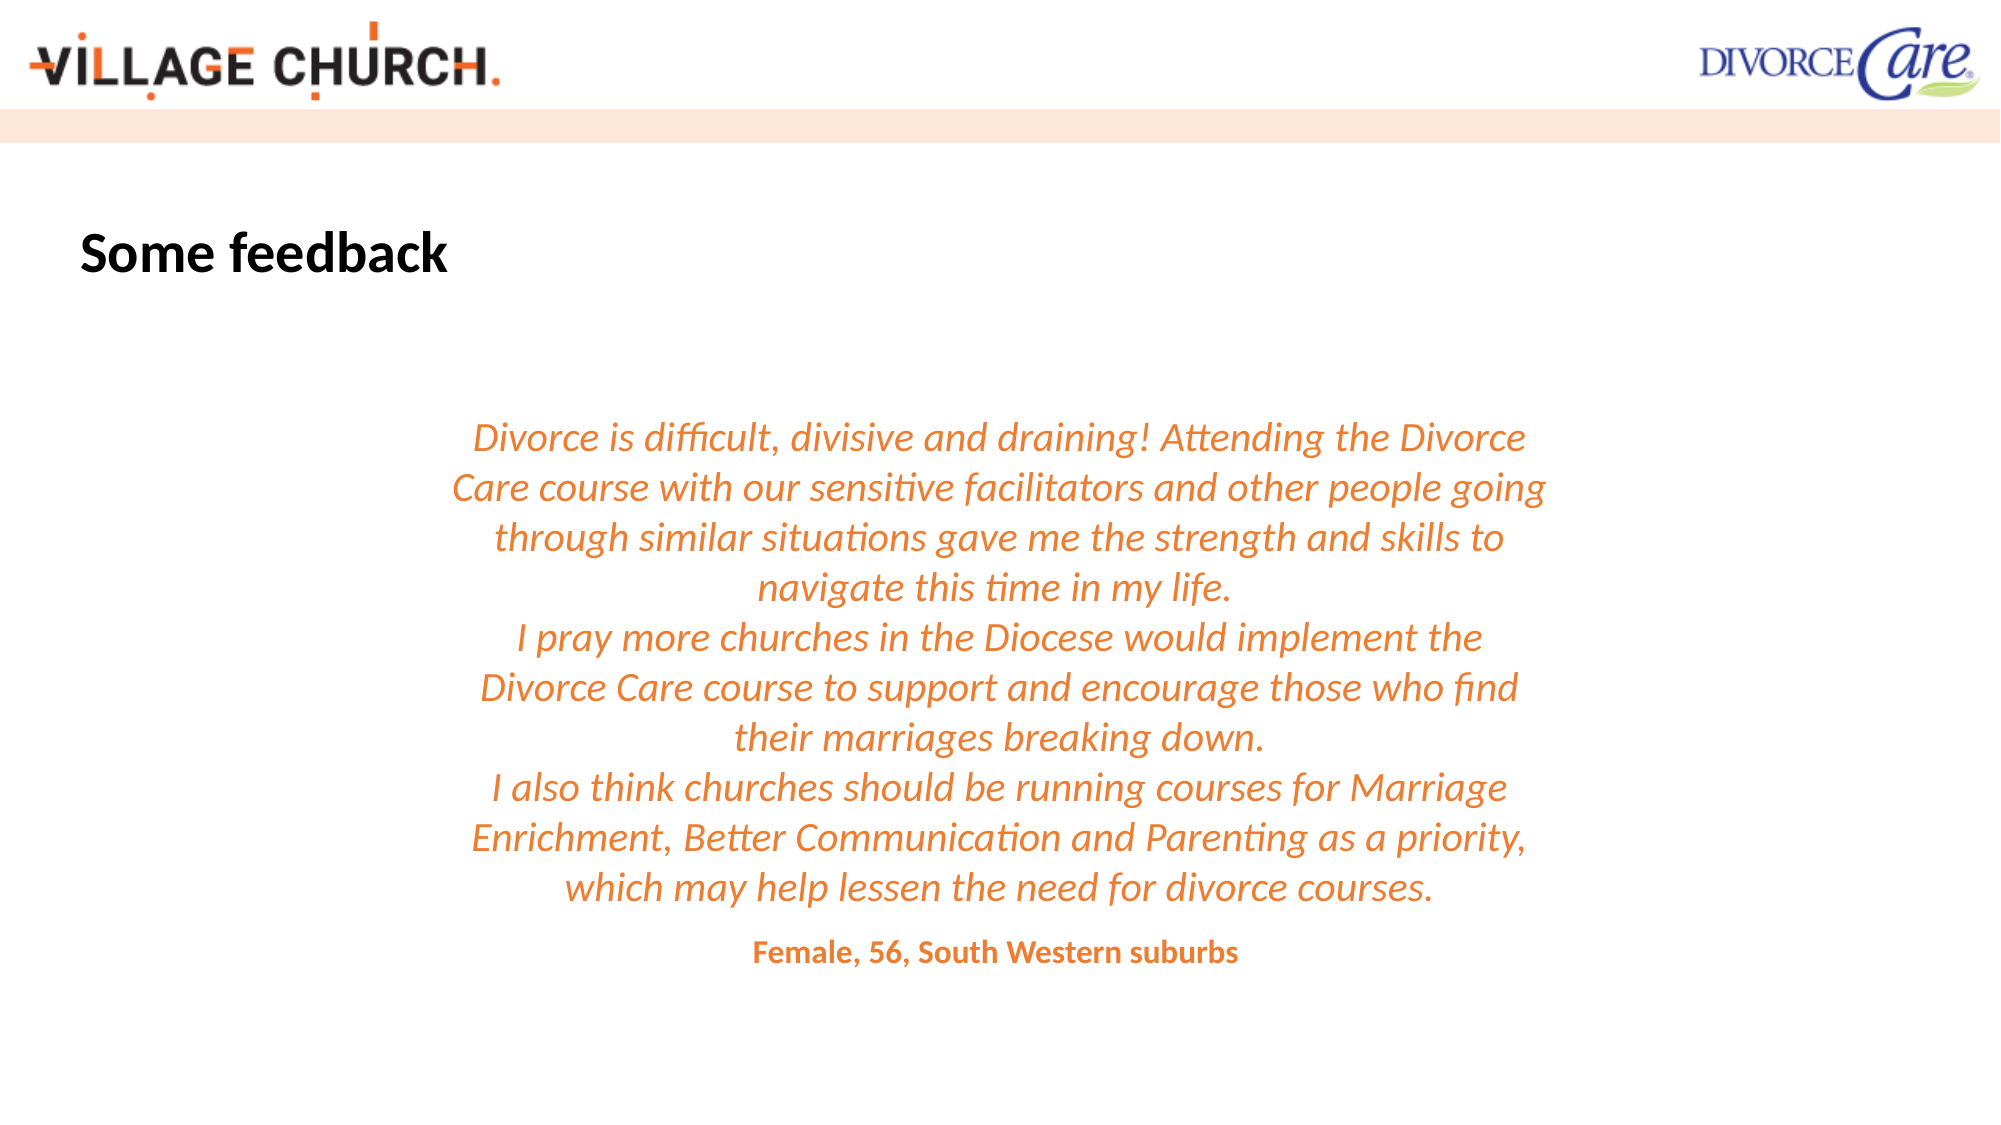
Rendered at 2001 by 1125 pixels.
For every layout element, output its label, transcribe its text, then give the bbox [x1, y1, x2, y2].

text_box Some feedback [65, 207, 1099, 337]
text_box [0, 108, 2000, 144]
picture [25, 17, 506, 110]
text_box Divorce is difficult, divisive and draining! Attending the Divorce Care course with our sensitive facilitators and other people going through similar situations gave me the strength and skills to navigate this time in my life. I pray more churches in the Diocese would implement the Divorce Care course to support and encourage those who find their marriages breaking down. I also think churches should be running courses for Marriage Enrichment, Better Communication and Parenting as a priority, which may help lessen the need for divorce courses. Female, 56, South Western suburbs [437, 402, 1563, 978]
picture [1689, 18, 1986, 110]
